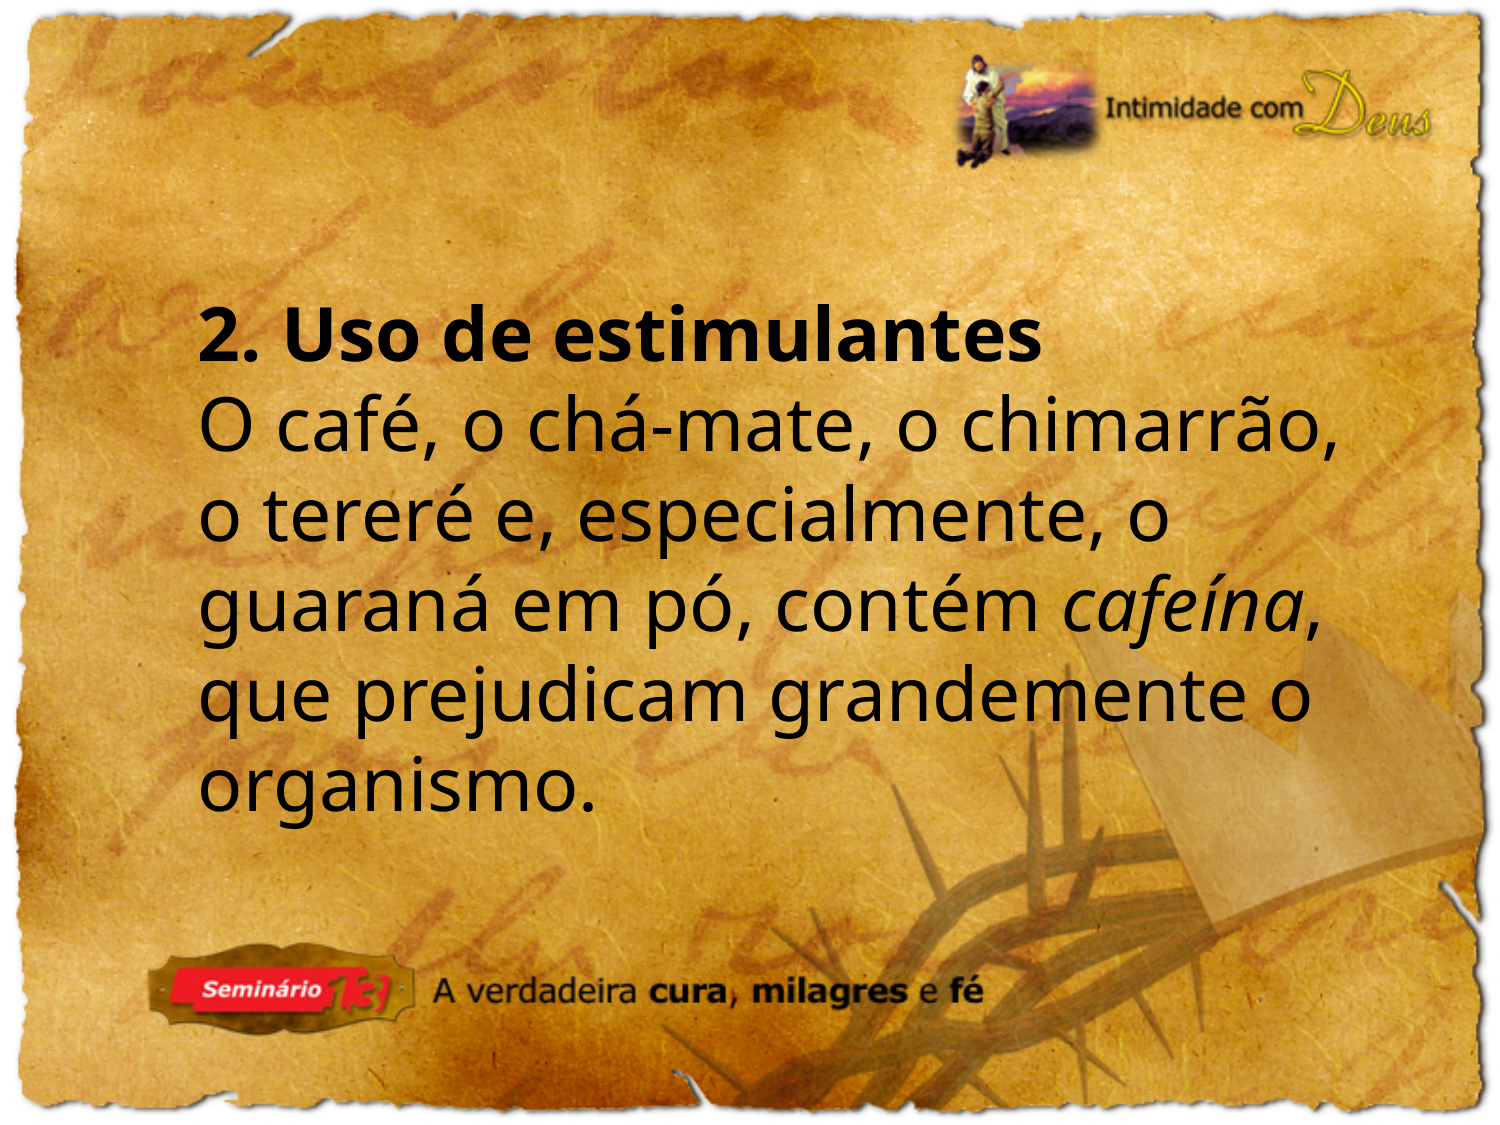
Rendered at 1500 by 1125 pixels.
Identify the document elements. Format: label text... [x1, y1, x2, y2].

picture [0, 0, 1500, 1125]
text_box 2. Uso de estimulantes O café, o chá-mate, o chimarrão, o tereré e, especialmente, o guaraná em pó, contém cafeína, que prejudicam grandemente o organismo. [183, 278, 1376, 834]
